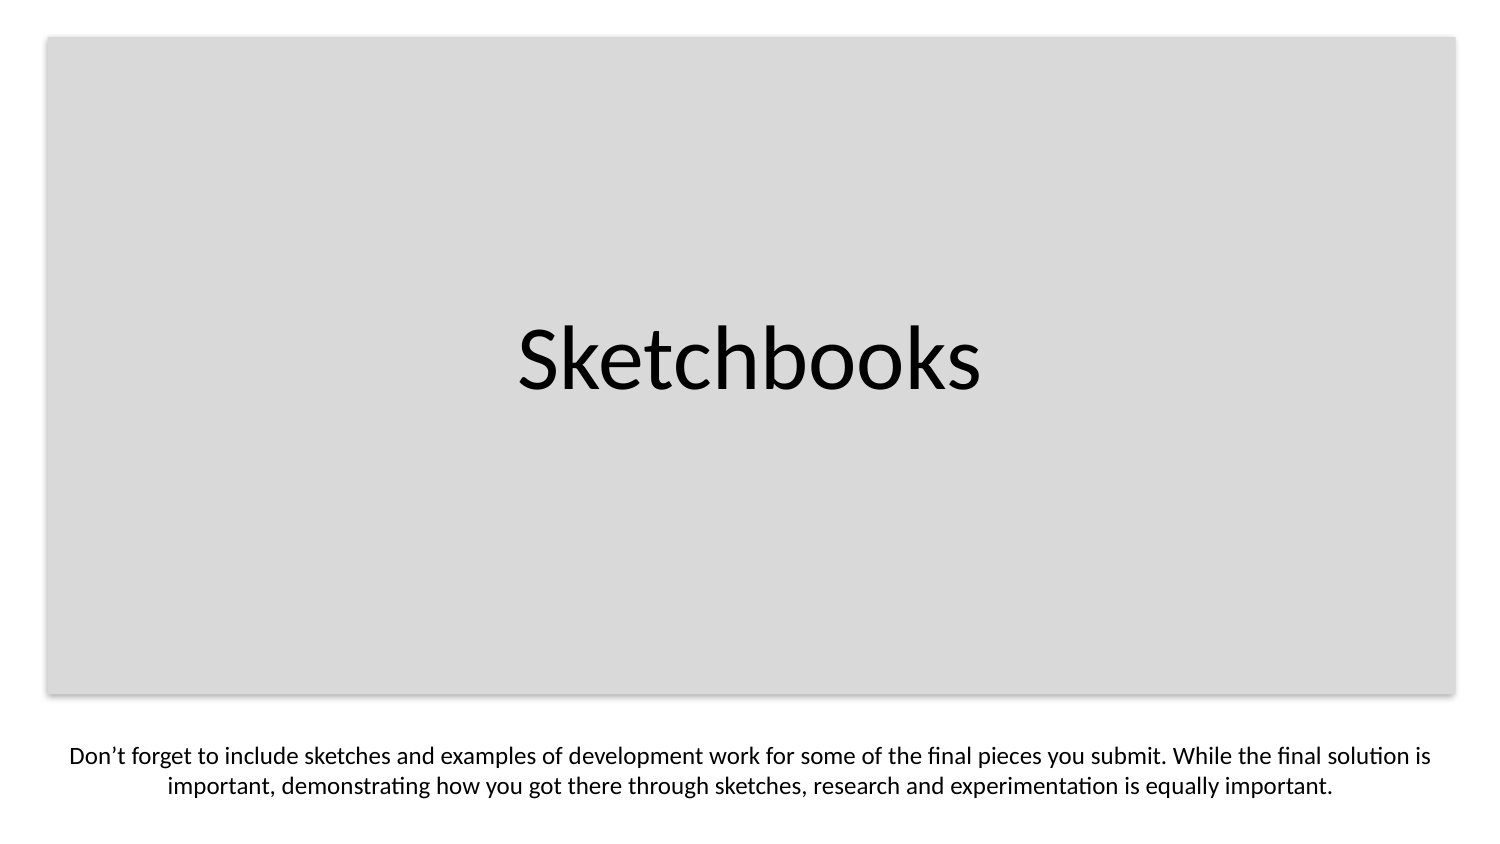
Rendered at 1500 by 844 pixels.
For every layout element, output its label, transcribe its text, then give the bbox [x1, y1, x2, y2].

title Sketchbooks [112, 262, 1388, 443]
text_box Don’t forget to include sketches and examples of development work for some of the final pieces you submit. While the final solution is important, demonstrating how you got there through sketches, research and experimentation is equally important. [47, 732, 1456, 807]
text_box [47, 36, 1456, 695]
